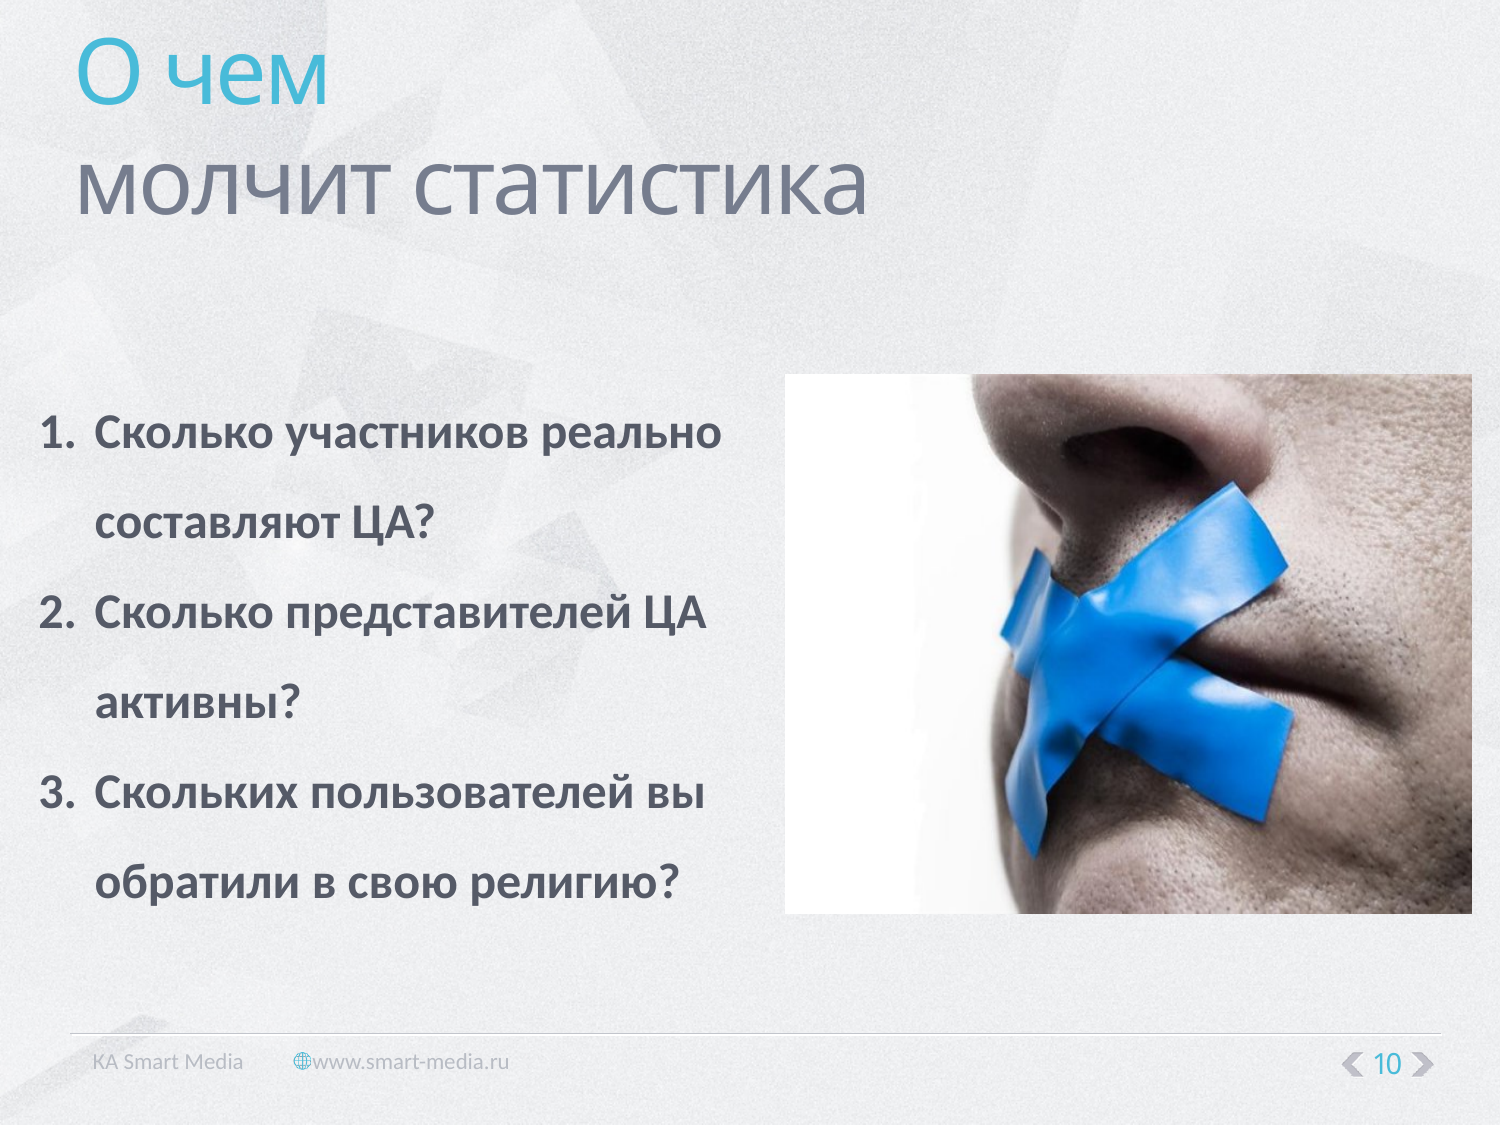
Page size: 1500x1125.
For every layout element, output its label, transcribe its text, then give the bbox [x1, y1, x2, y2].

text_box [54, 1033, 1443, 1111]
picture [0, 0, 1500, 1125]
text_box О чем молчит статистика [58, 35, 1114, 211]
text_box Сколько участников реально составляют ЦА? Сколько представителей ЦА активны? Скольких пользователей вы обратили в свою религию? [23, 304, 774, 973]
